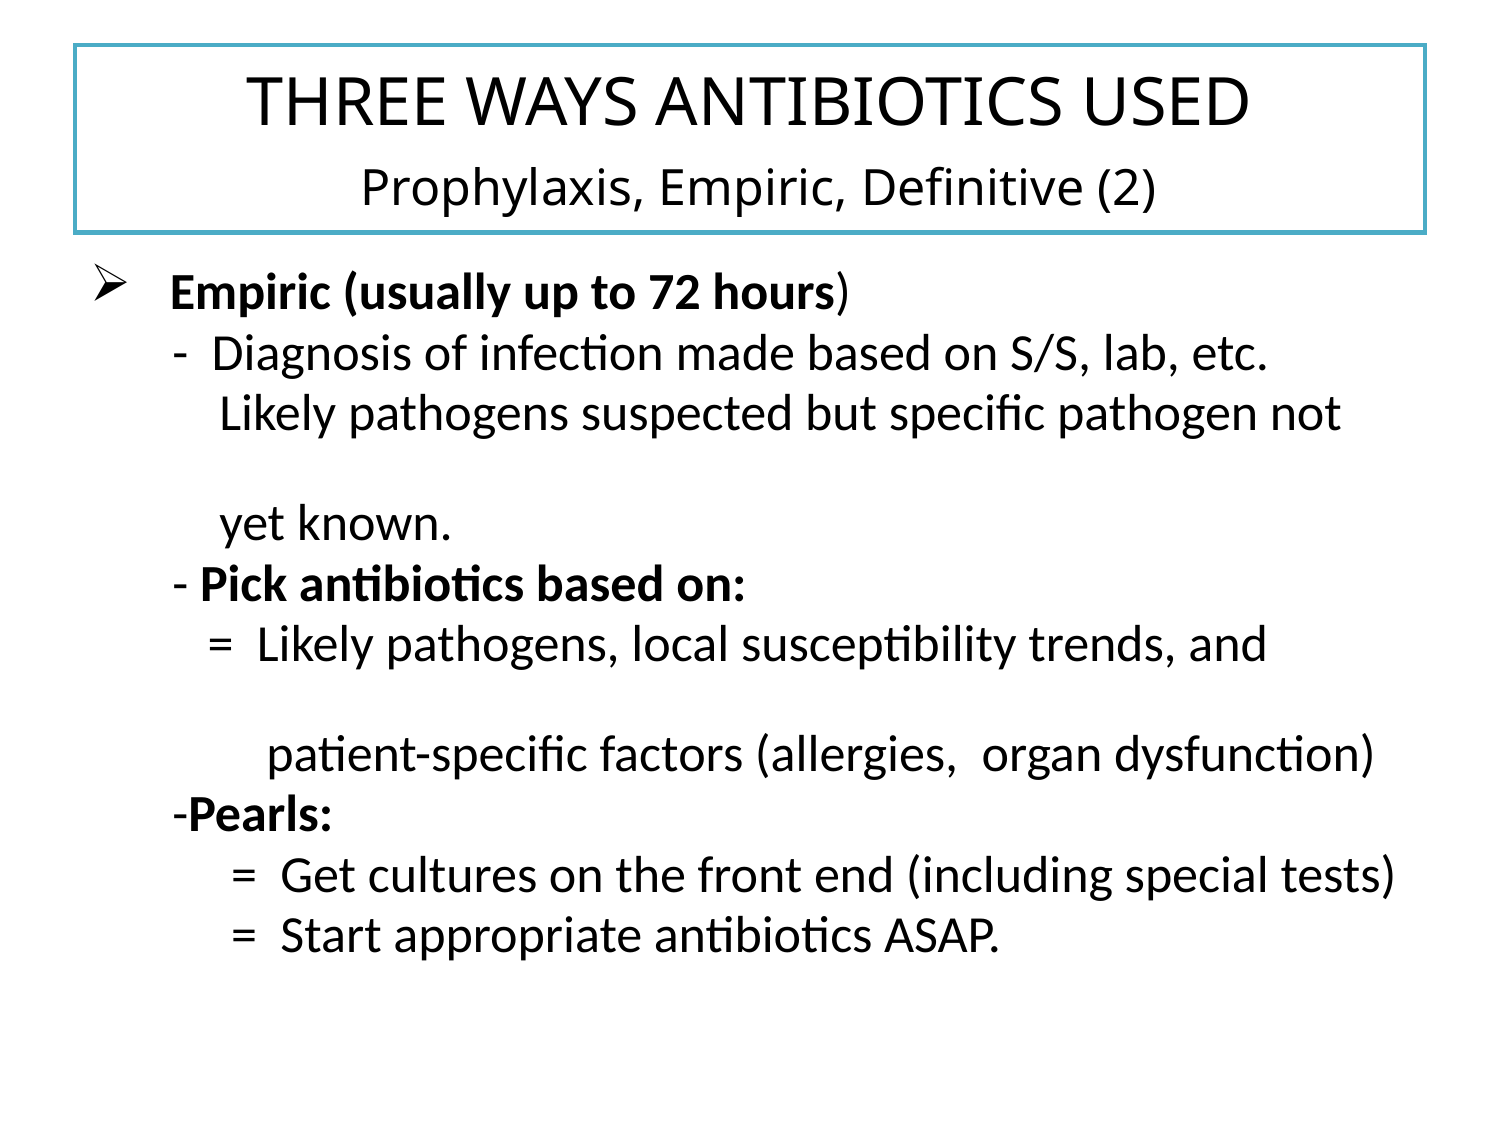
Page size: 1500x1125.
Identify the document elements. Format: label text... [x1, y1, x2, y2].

title THREE WAYS ANTIBIOTICS USED Prophylaxis, Empiric, Definitive (2) [73, 43, 1427, 235]
list Empiric (usually up to 72 hours) - Diagnosis of infection made based on S/S, lab, etc. Likely pathogens suspected but specific pathogen not yet known. - Pick antibiotics based on: = Likely pathogens, local susceptibility trends, and patient-specific factors (allergies, organ dysfunction) -Pearls: = Get cultures on the front end (including special tests) = Start appropriate antibiotics ASAP. [74, 262, 1426, 1006]
